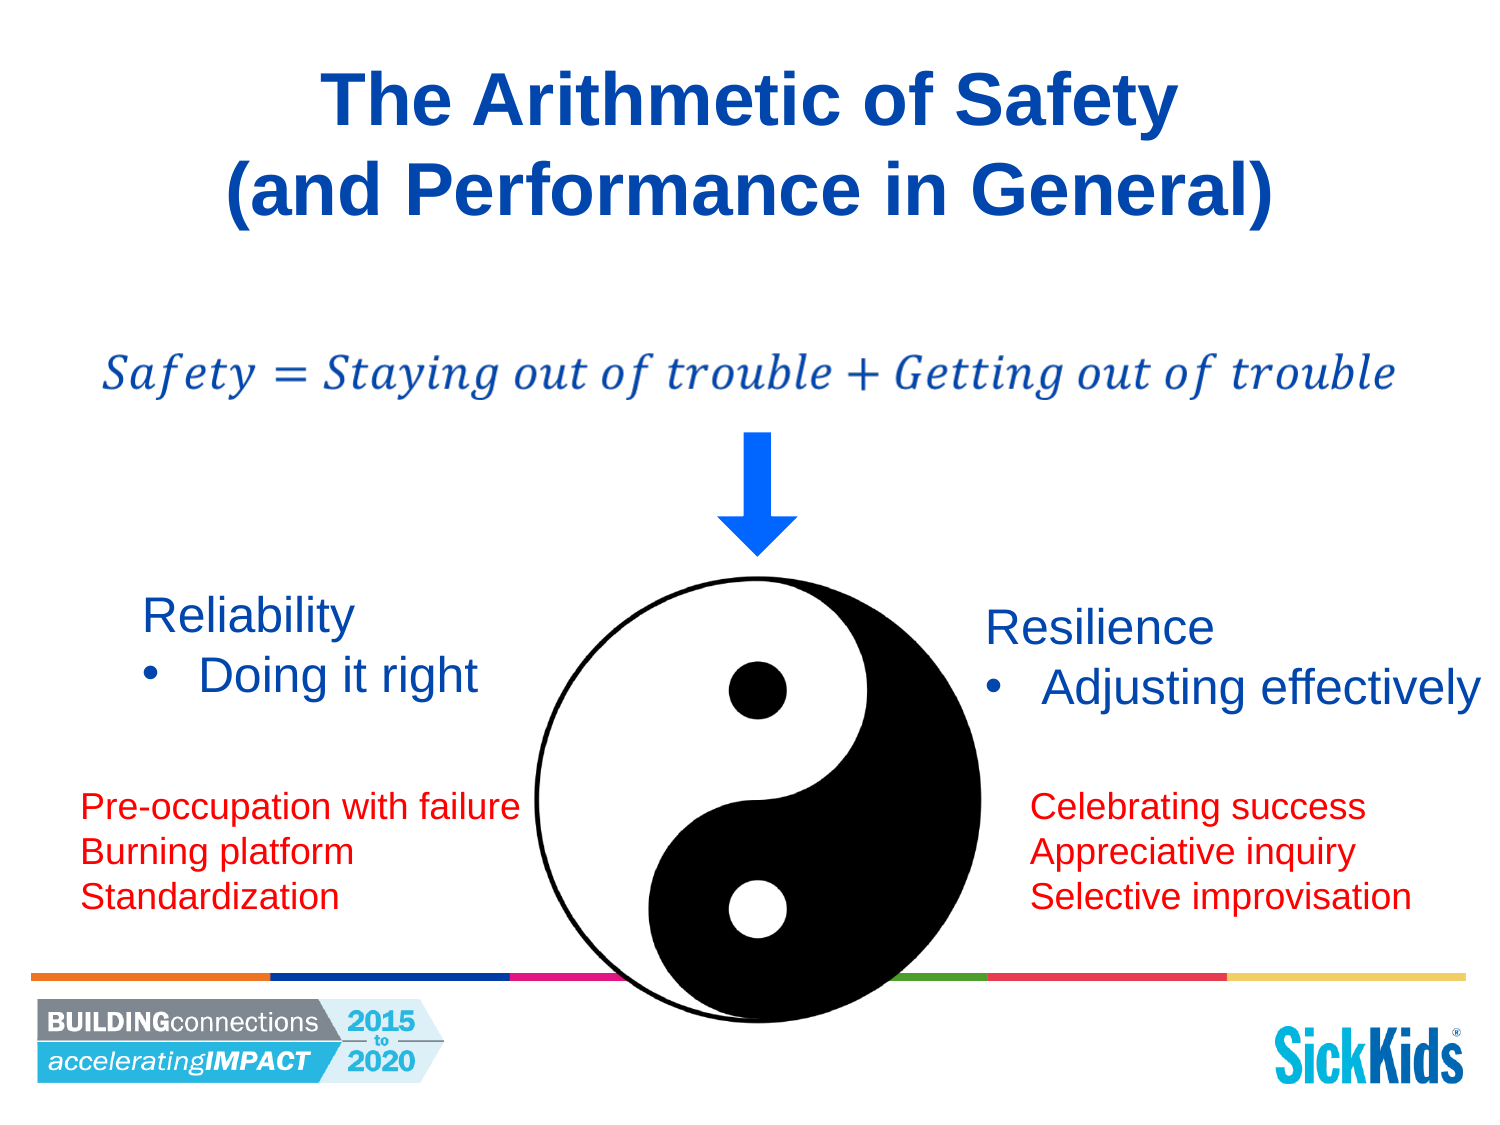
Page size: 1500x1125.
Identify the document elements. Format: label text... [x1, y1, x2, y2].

picture [1275, 1026, 1463, 1084]
text_box Celebrating success Appreciative inquiry Selective improvisation [1015, 774, 1428, 925]
text_box Resilience Adjusting effectively [987, 587, 1497, 723]
picture [37, 999, 444, 1083]
text_box The Arithmetic of Safety (and Performance in General) [62, 49, 1438, 274]
picture [31, 574, 1466, 1026]
text_box [74, 331, 1426, 408]
text_box [714, 431, 800, 559]
text_box Pre-occupation with failure Burning platform Standardization [65, 774, 527, 925]
text_box Reliability Doing it right [127, 574, 494, 710]
